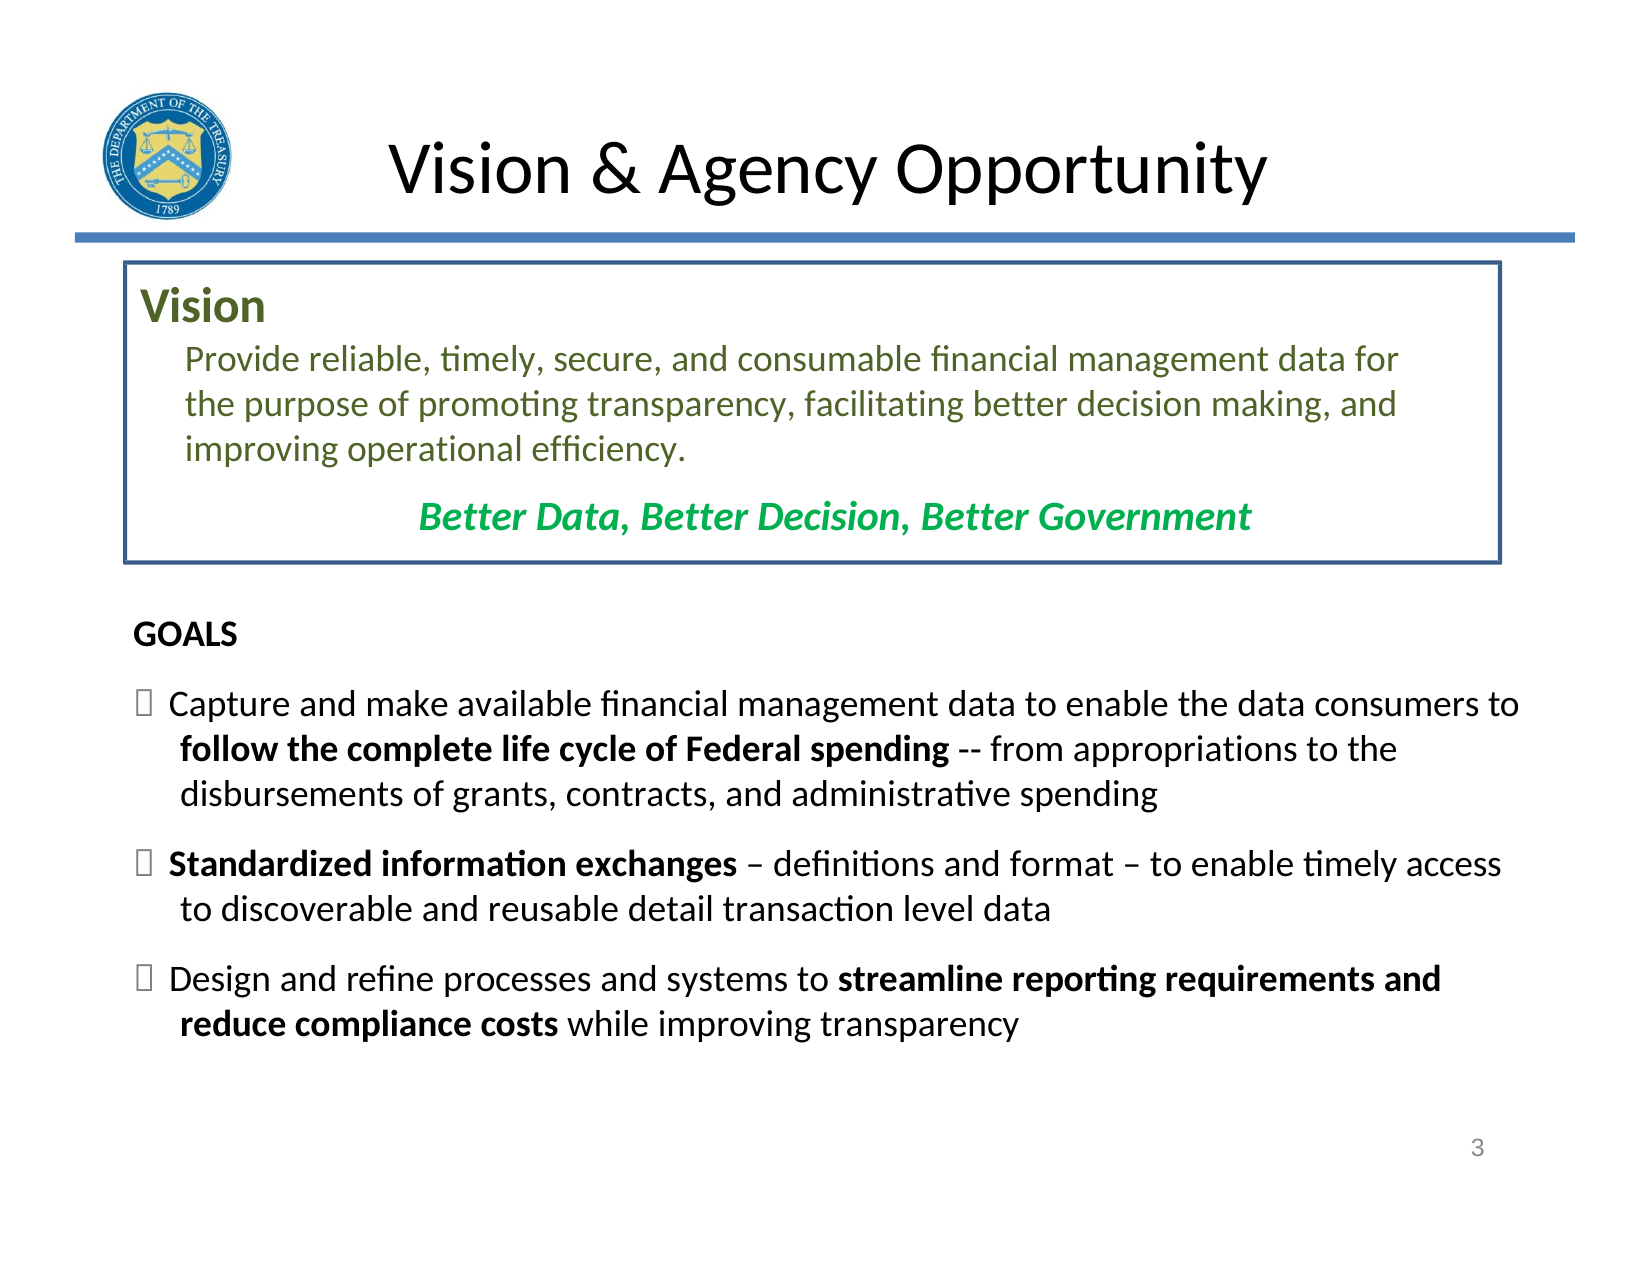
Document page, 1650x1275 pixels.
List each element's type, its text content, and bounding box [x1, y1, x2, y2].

text_box Vision Provide reliable, timely, secure, and consumable financial management data for the purpose of promoting transparency, facilitating better decision making, and improving operational efficiency. Better Data, Better Decision, Better Government GOALS  Capture and make available financial management data to enable the data consumers to follow the complete life cycle of Federal spending ‐‐ from appropriations to the disbursements of grants, contracts, and administrative spending  Standardized information exchanges – definitions and format – to enable timely access to discoverable and reusable detail transaction level data  Design and refine processes and systems to streamline reporting requirements and reduce compliance costs while improving transparency [130, 272, 1530, 1048]
text_box 3 [1468, 1131, 1487, 1164]
text_box [123, 260, 1503, 565]
text_box [98, 87, 248, 225]
text_box Vision & Agency Opportunity [386, 118, 1273, 215]
